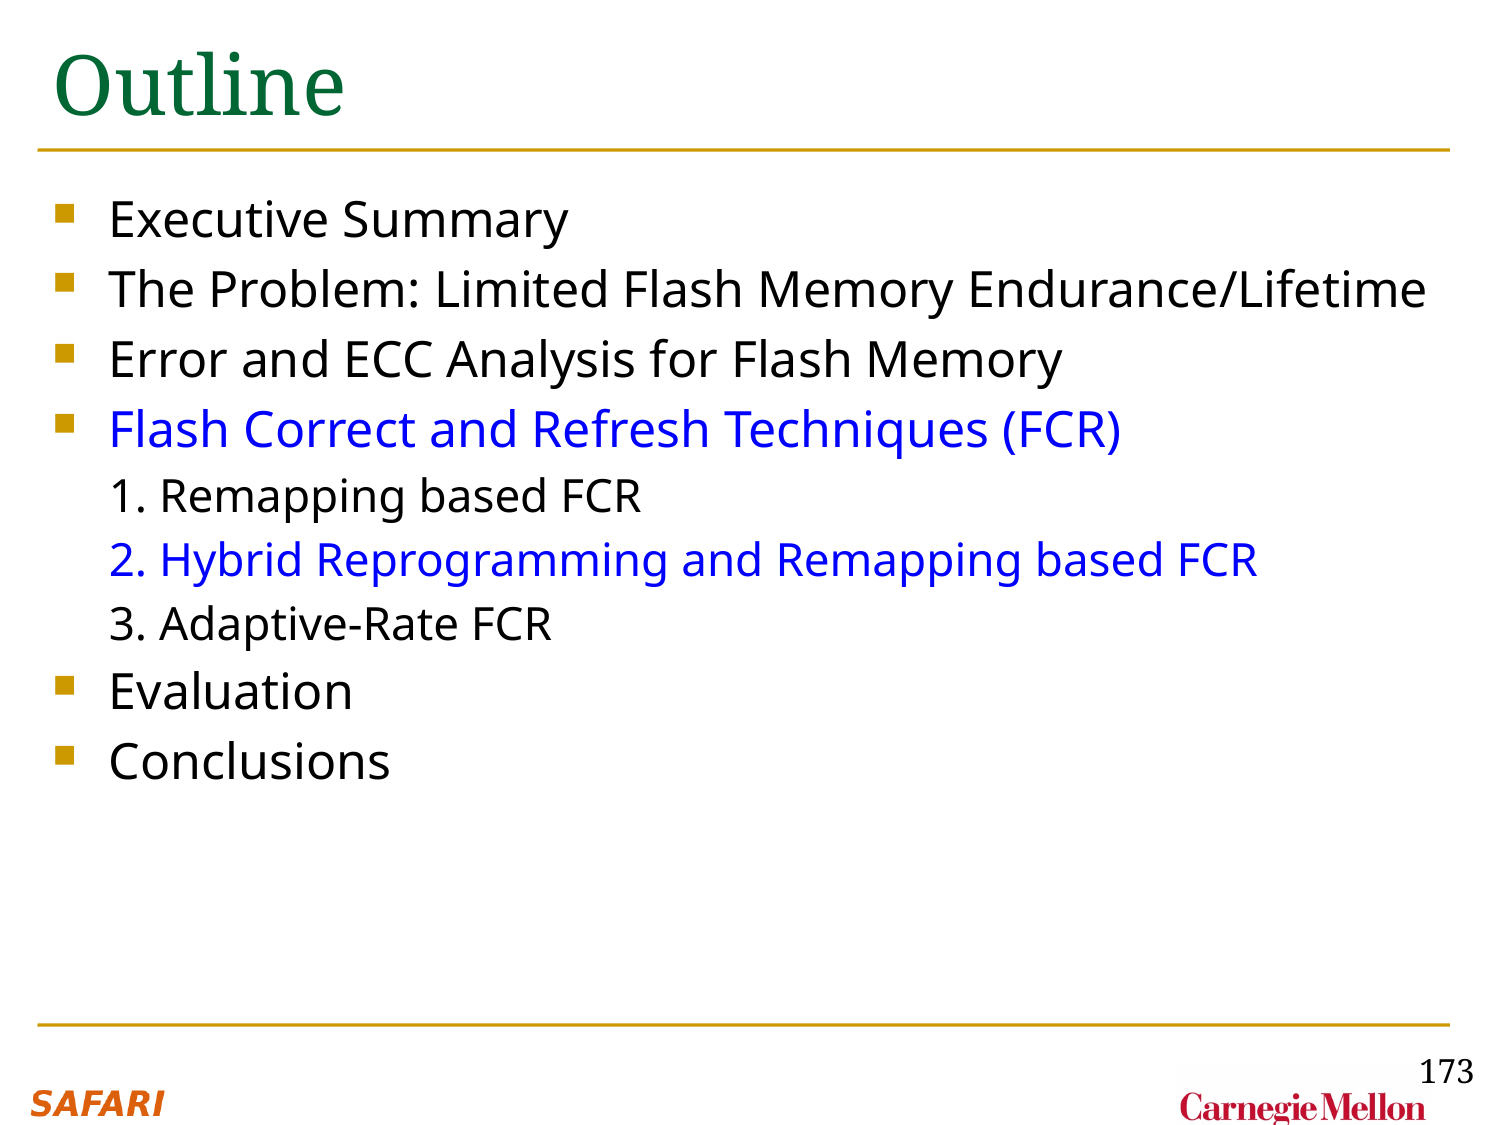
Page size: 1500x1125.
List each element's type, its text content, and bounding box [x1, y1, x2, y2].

title Outline [37, 24, 1450, 179]
picture [29, 1083, 169, 1124]
slide_number 173 [1139, 1028, 1490, 1104]
list Executive Summary The Problem: Limited Flash Memory Endurance/Lifetime Error and ECC Analysis for Flash Memory Flash Correct and Refresh Techniques (FCR) 1. Remapping based FCR 2. Hybrid Reprogramming and Remapping based FCR 3. Adaptive-Rate FCR Evaluation Conclusions [37, 179, 1450, 980]
picture [1175, 1104, 1430, 1125]
